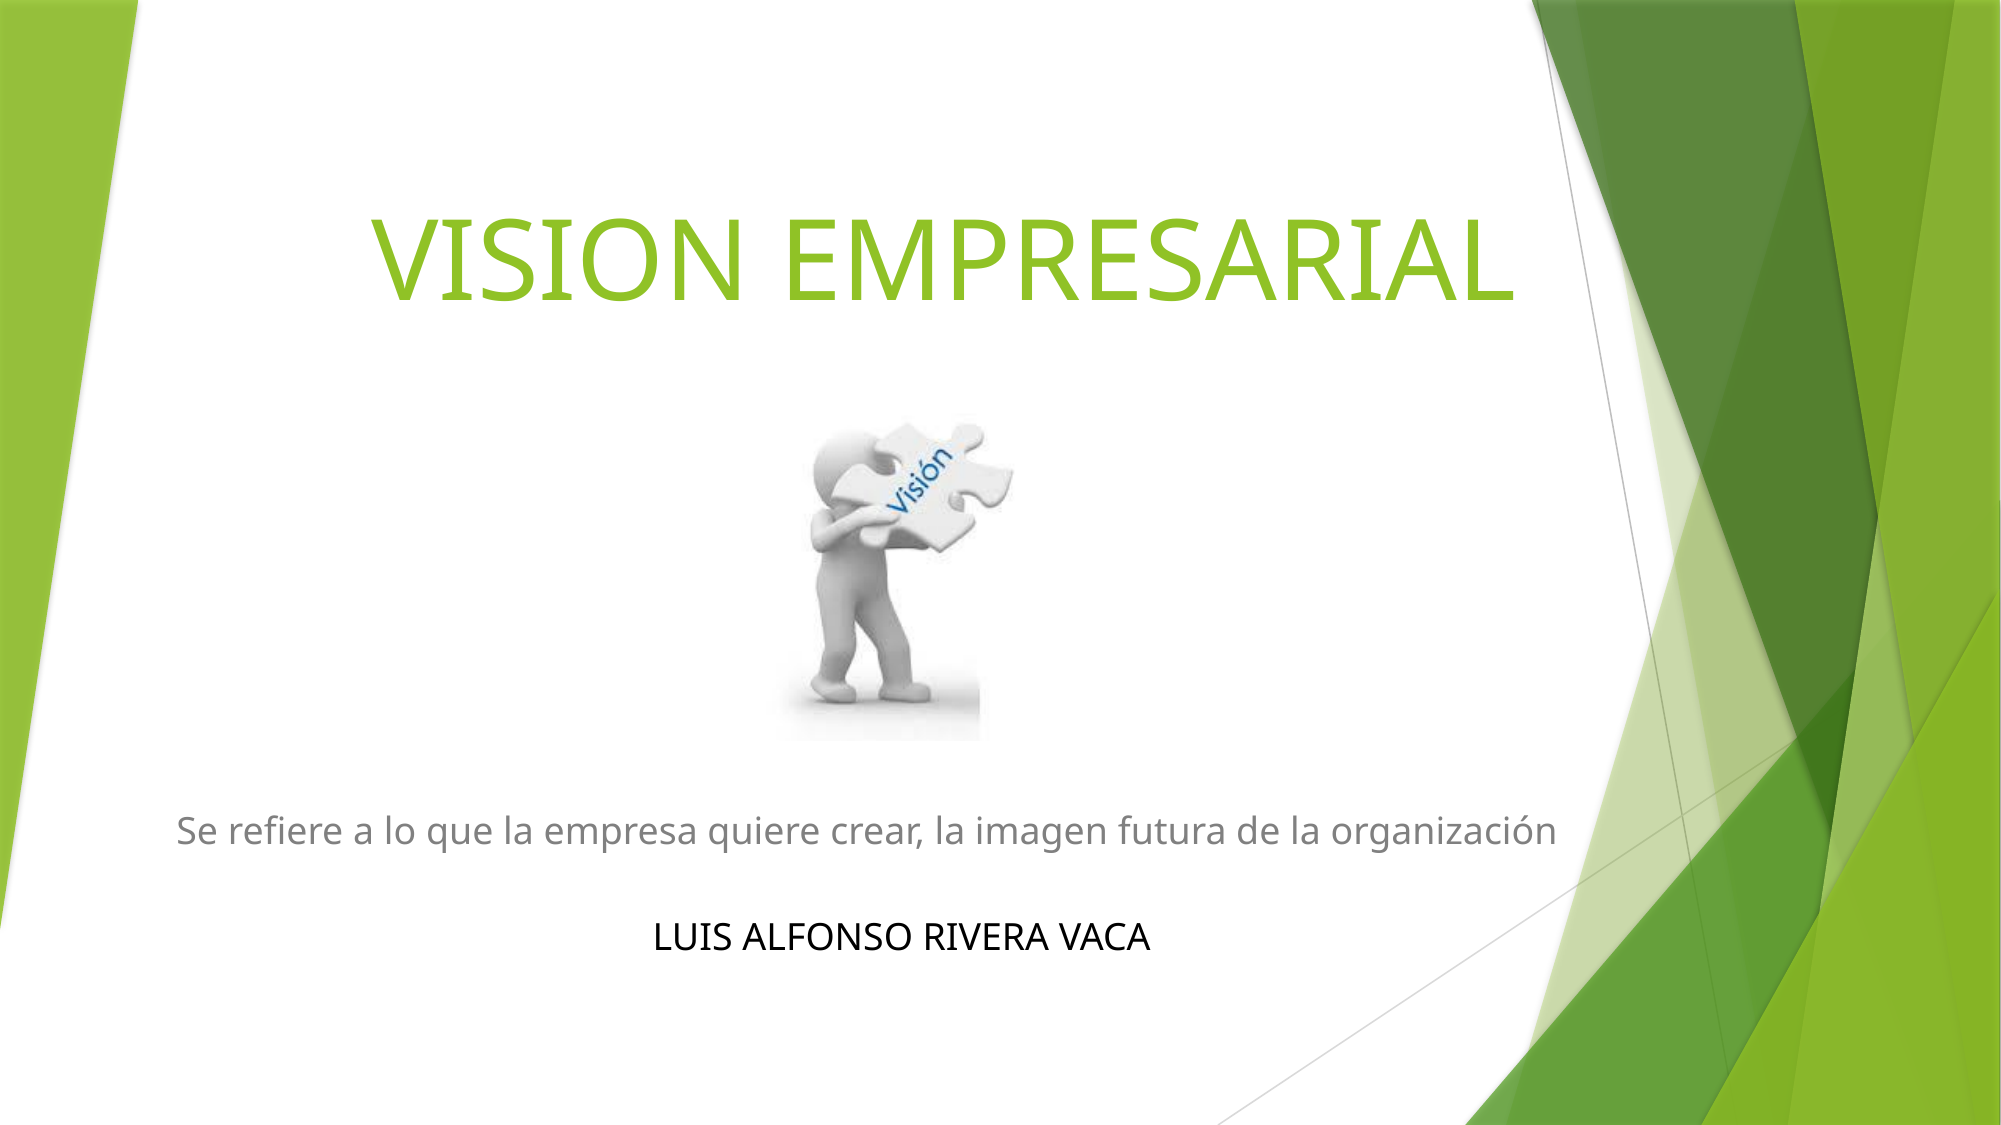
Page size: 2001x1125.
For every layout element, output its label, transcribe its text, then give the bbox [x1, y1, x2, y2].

title VISION EMPRESARIAL [32, 0, 1533, 331]
text_box LUIS ALFONSO RIVERA VACA [638, 905, 1237, 965]
subtitle Se refiere a lo que la empresa quiere crear, la imagen futura de la organización [74, 799, 1575, 1072]
picture [713, 388, 1067, 742]
